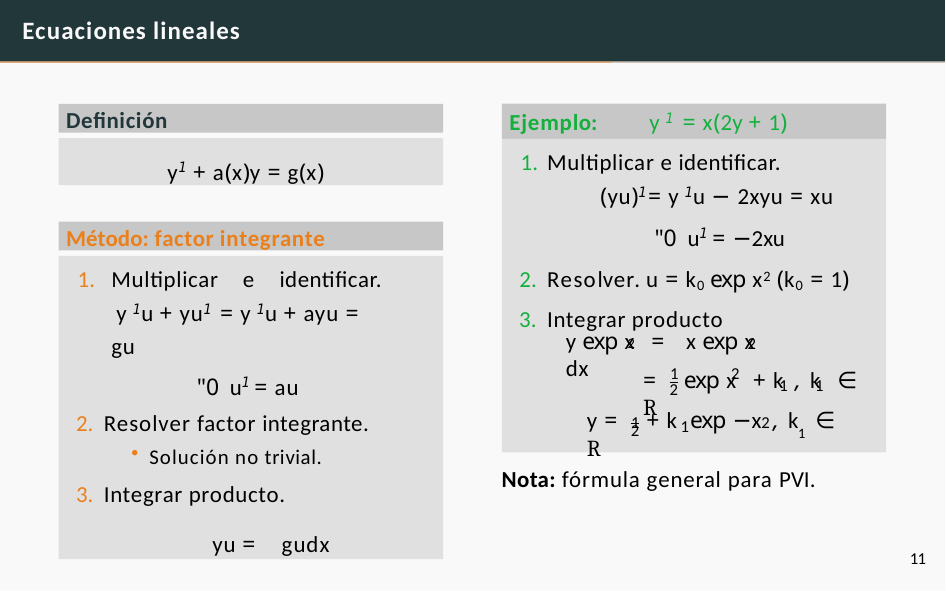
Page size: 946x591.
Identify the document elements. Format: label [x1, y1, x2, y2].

title [20, 12, 245, 61]
title [20, 63, 245, 114]
text_box [0, 0, 946, 591]
